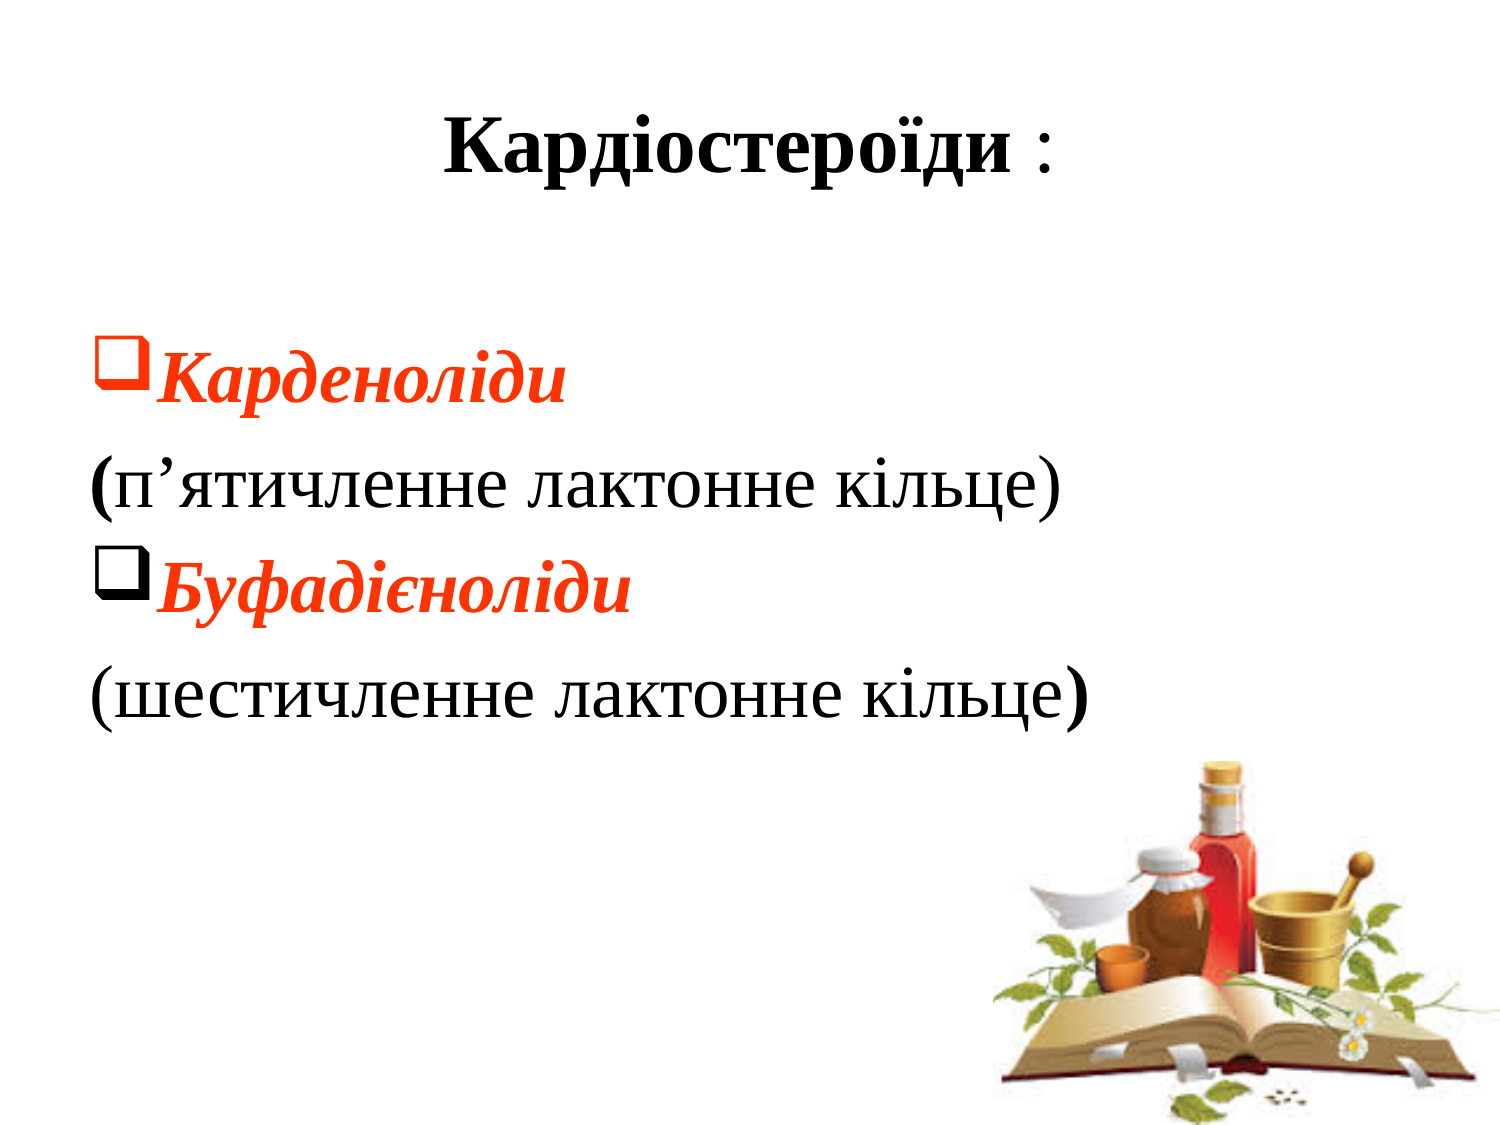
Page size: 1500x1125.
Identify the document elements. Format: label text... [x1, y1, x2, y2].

picture [993, 760, 1500, 1125]
text_box Карденоліди (п’ятичленне лактонне кільце) Буфадієноліди (шестичленне лактонне кільце) [75, 224, 1425, 969]
text_box Кардіостероїди : [75, 45, 1425, 224]
